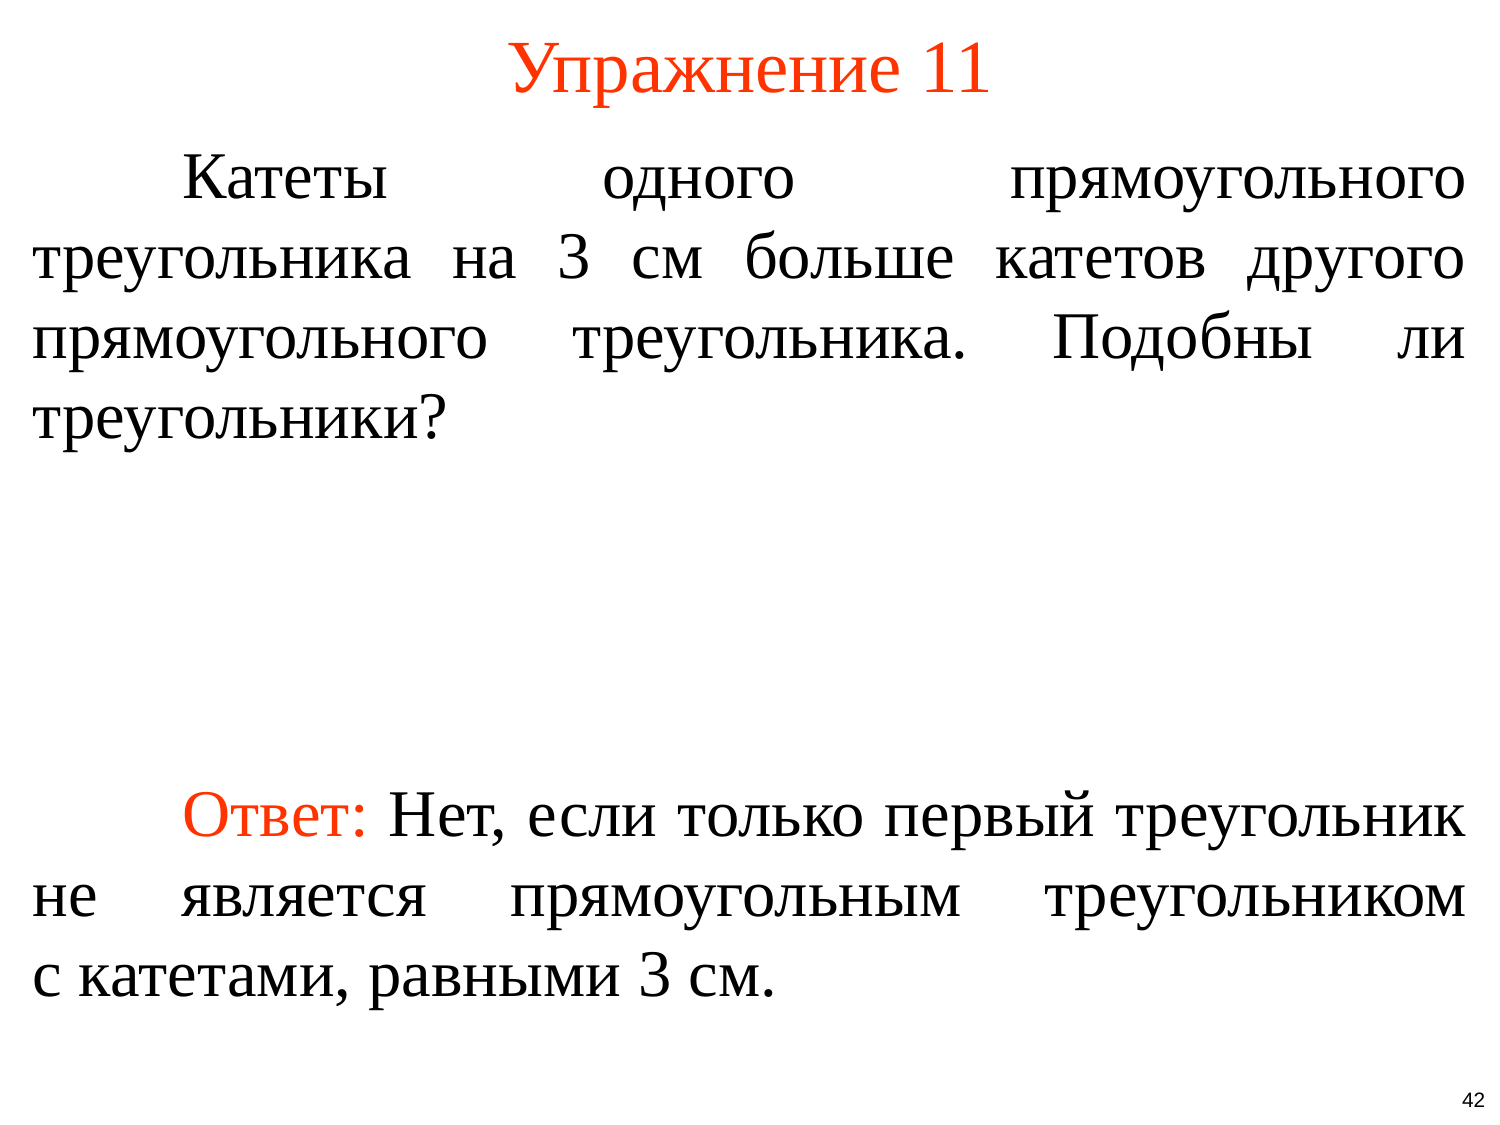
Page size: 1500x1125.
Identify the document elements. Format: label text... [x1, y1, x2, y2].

title Упражнение 11 [112, 24, 1388, 100]
slide_number 42 [1417, 1079, 1500, 1125]
text_box Катеты одного прямоугольного треугольника на 3 см больше катетов другого прямоугольного треугольника. Подобны ли треугольники? [17, 124, 1483, 460]
text_box Ответ: Нет, если только первый треугольник не является прямоугольным треугольником с катетами, равными 3 см. [17, 762, 1483, 1018]
